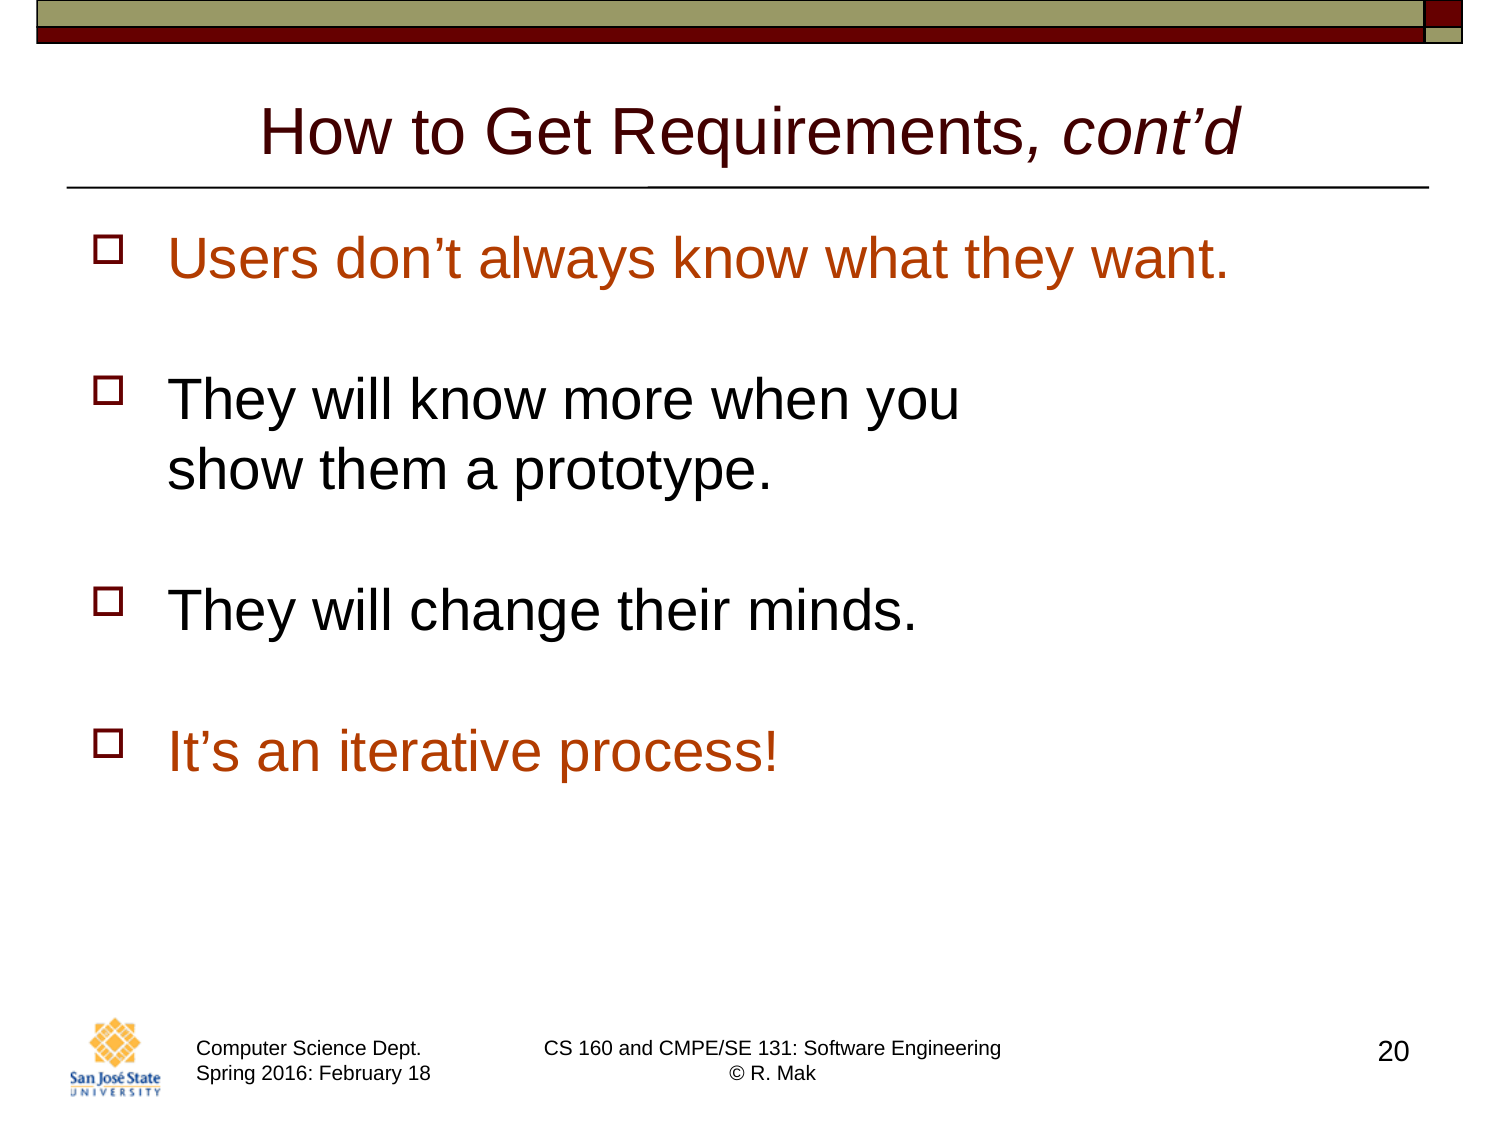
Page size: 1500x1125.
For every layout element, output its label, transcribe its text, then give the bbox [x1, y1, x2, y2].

picture [60, 1012, 166, 1112]
slide_number 20 [1112, 1025, 1425, 1100]
list Users don’t always know what they want. They will know more when you show them a prototype. They will change their minds. It’s an iterative process! [75, 212, 1425, 1006]
title How to Get Requirements, cont’d [75, 67, 1425, 175]
